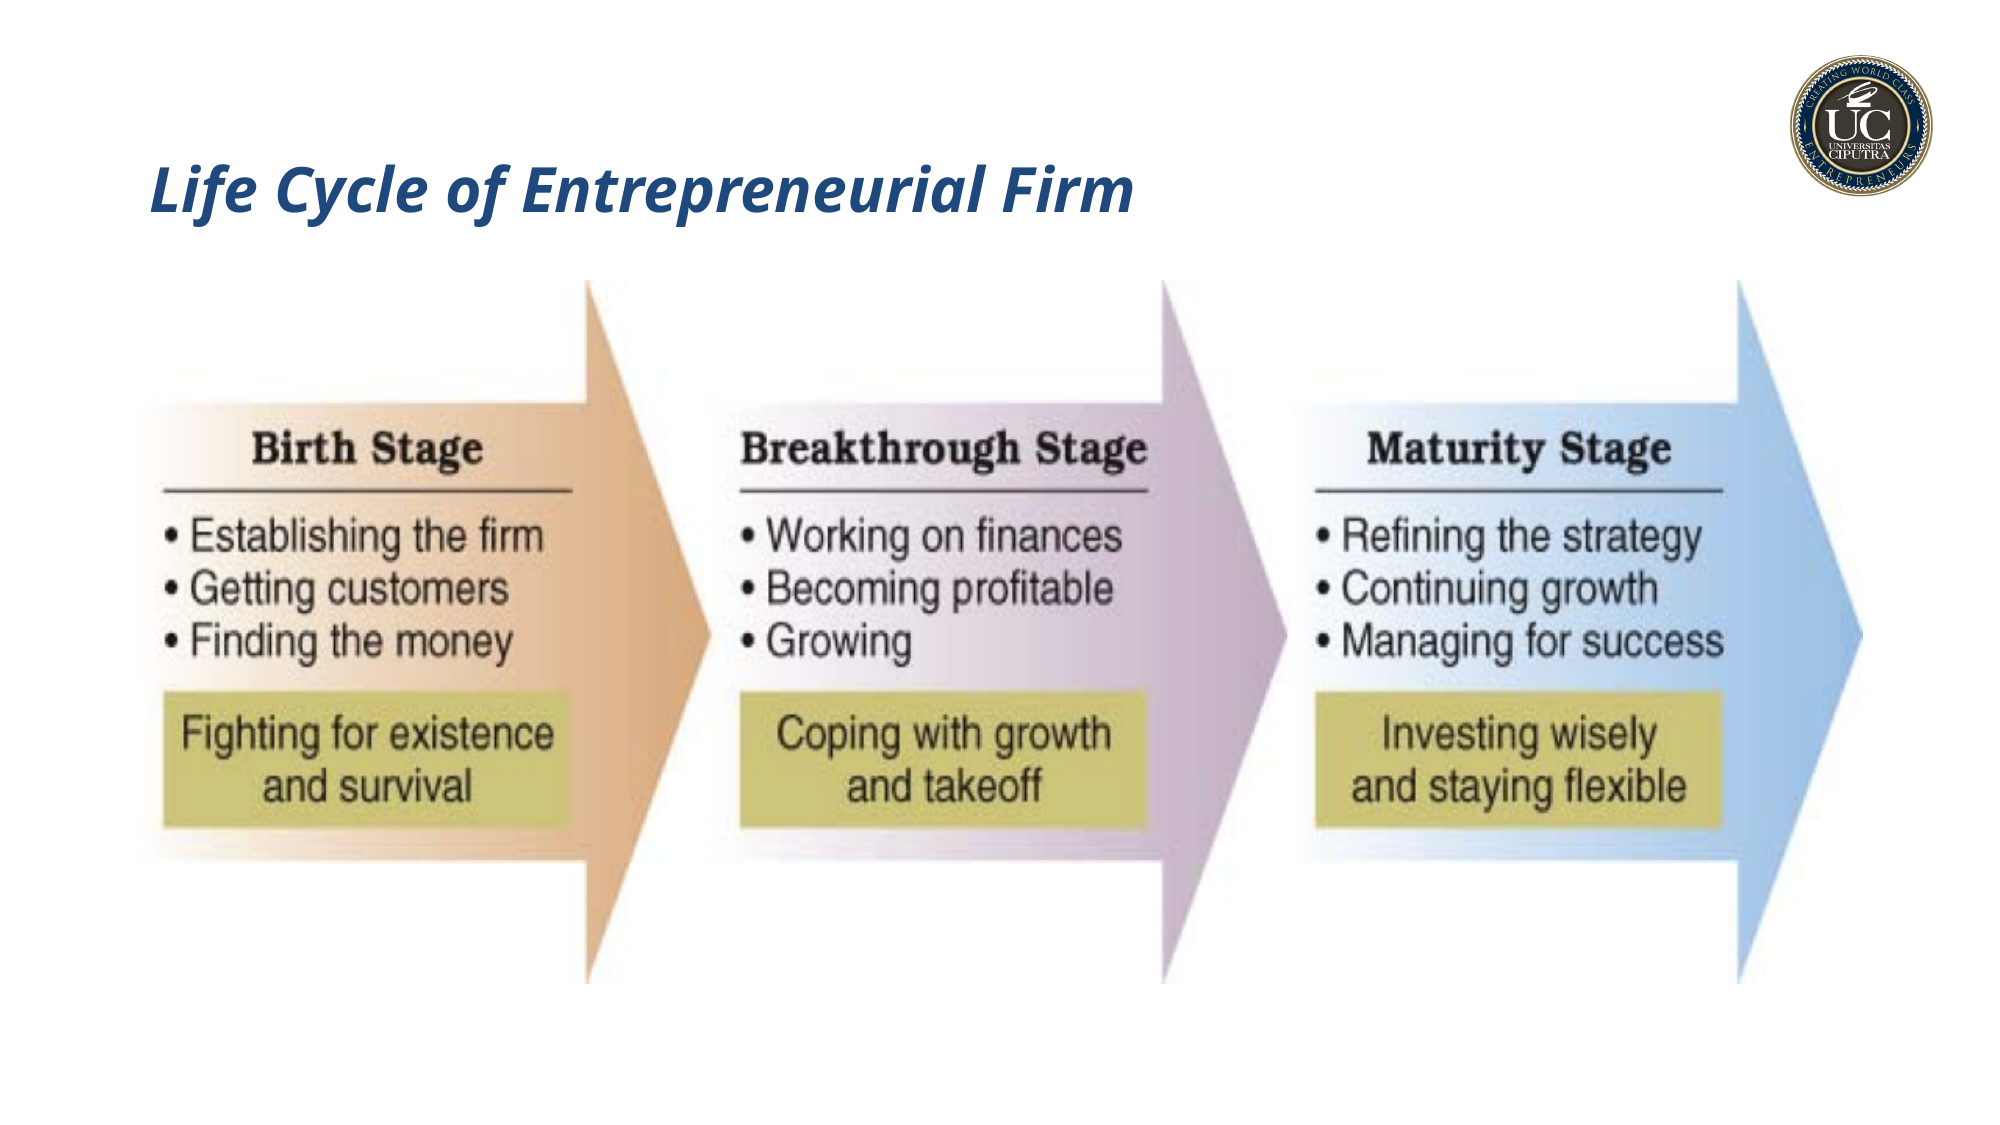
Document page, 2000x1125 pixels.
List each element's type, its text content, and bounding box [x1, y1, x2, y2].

list Life Cycle of Entrepreneurial Firm [130, 140, 1188, 258]
picture [1786, 54, 1935, 197]
picture [136, 279, 1863, 984]
